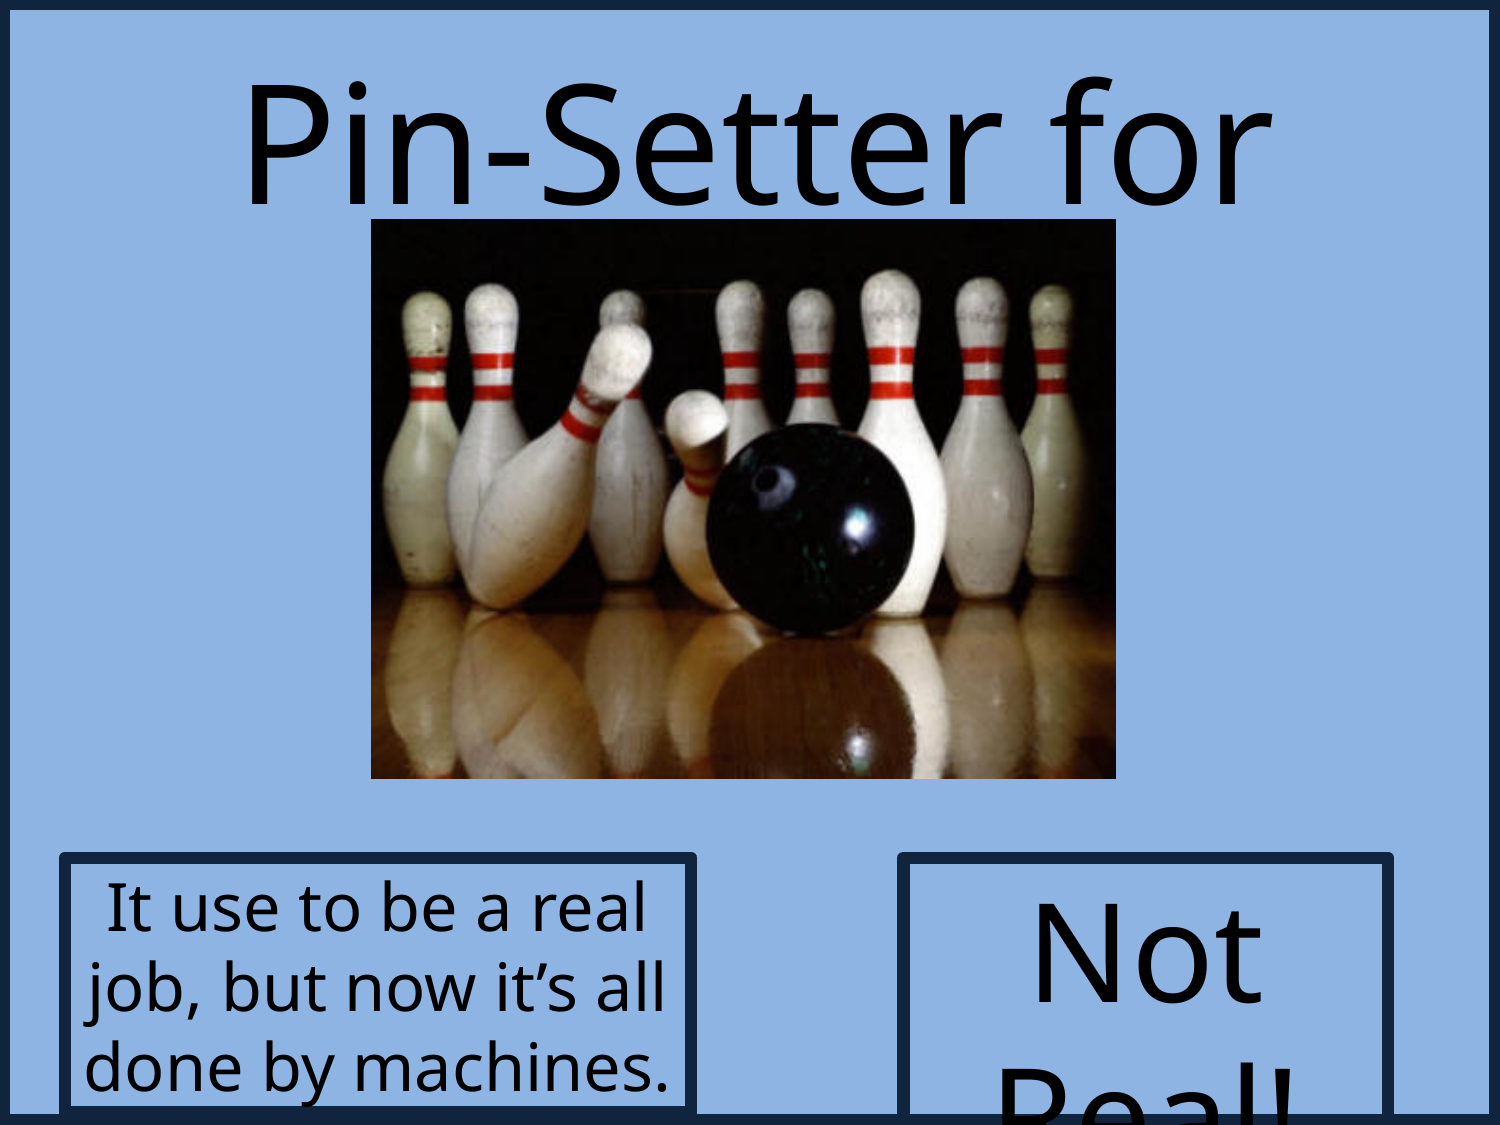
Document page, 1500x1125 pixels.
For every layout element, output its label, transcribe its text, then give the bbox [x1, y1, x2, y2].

text_box [0, 0, 1500, 1125]
text_box It use to be a real job, but now it’s all done by machines. [64, 857, 691, 1113]
picture [371, 219, 1117, 779]
text_box Not Real! [903, 857, 1388, 1125]
text_box Pin-Setter for Bowling [76, 30, 1436, 956]
